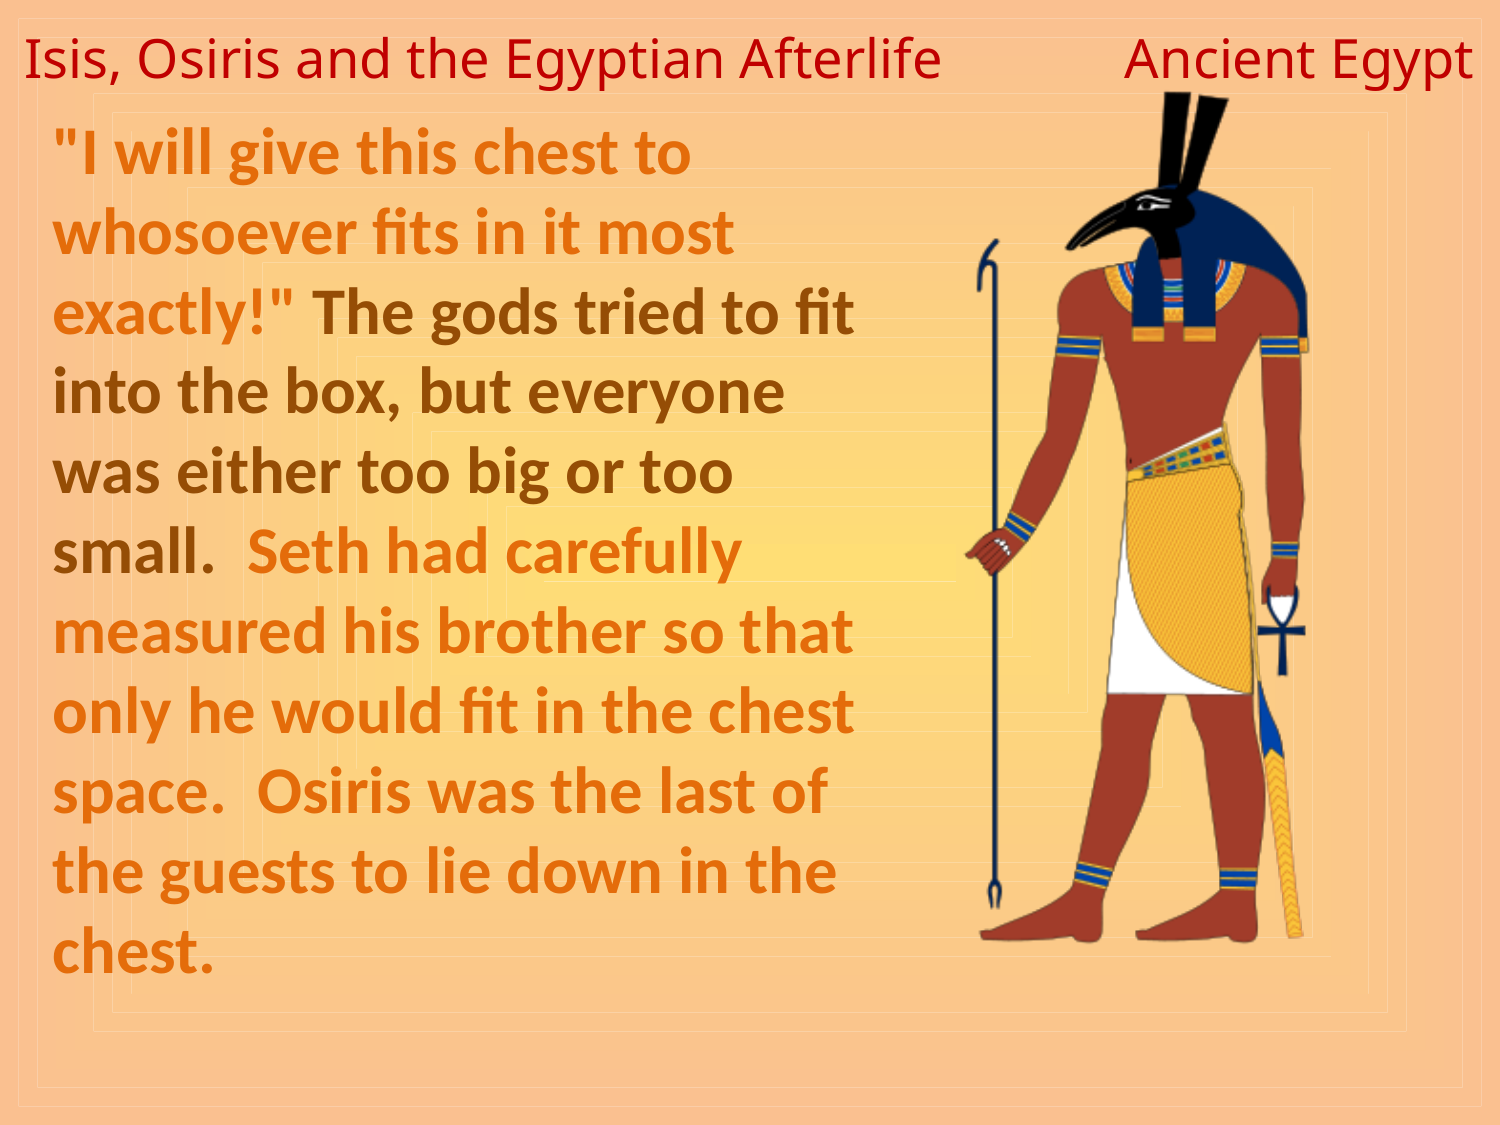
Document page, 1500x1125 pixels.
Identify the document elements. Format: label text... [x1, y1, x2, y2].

title Isis, Osiris and the Egyptian Afterlife Ancient Egypt [0, 0, 1500, 113]
picture [924, 81, 1344, 951]
subtitle "I will give this chest to whosoever fits in it most exactly!" The gods tried to fit into the box, but everyone was either too big or too small. Seth had carefully measured his brother so that only he would fit in the chest space. Osiris was the last of the guests to lie down in the chest. [37, 99, 925, 1100]
